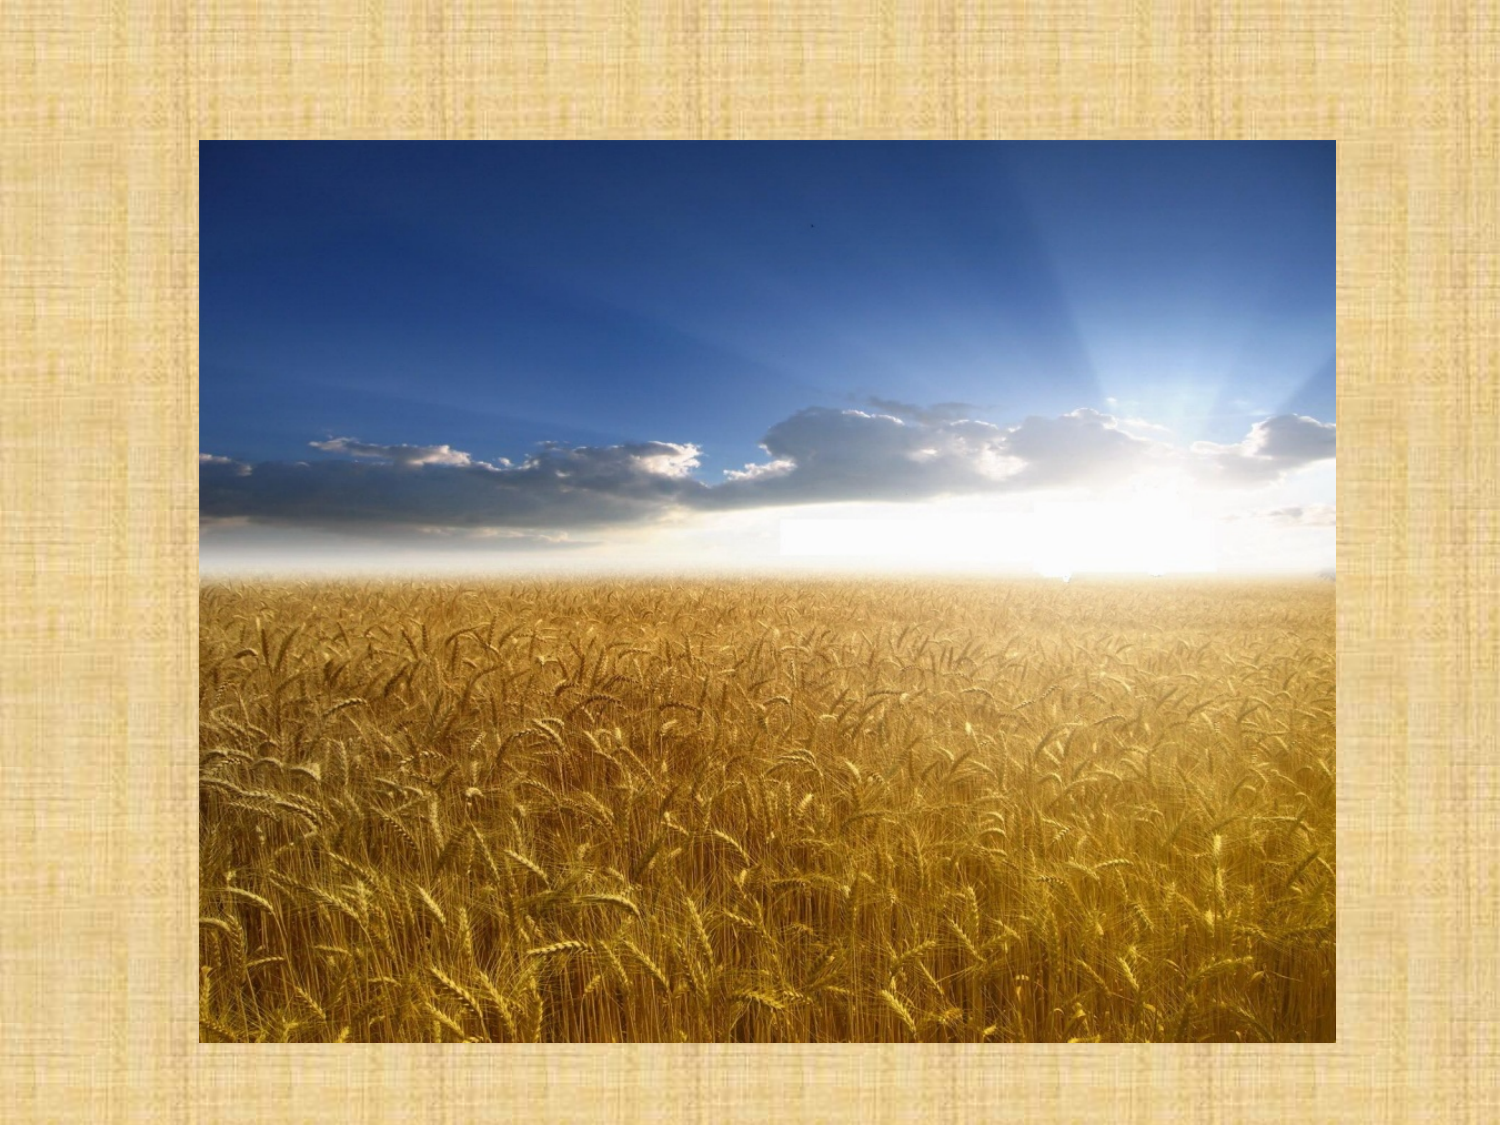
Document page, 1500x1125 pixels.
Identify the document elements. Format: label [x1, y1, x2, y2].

picture [0, 0, 1500, 1125]
list [198, 140, 1337, 1044]
